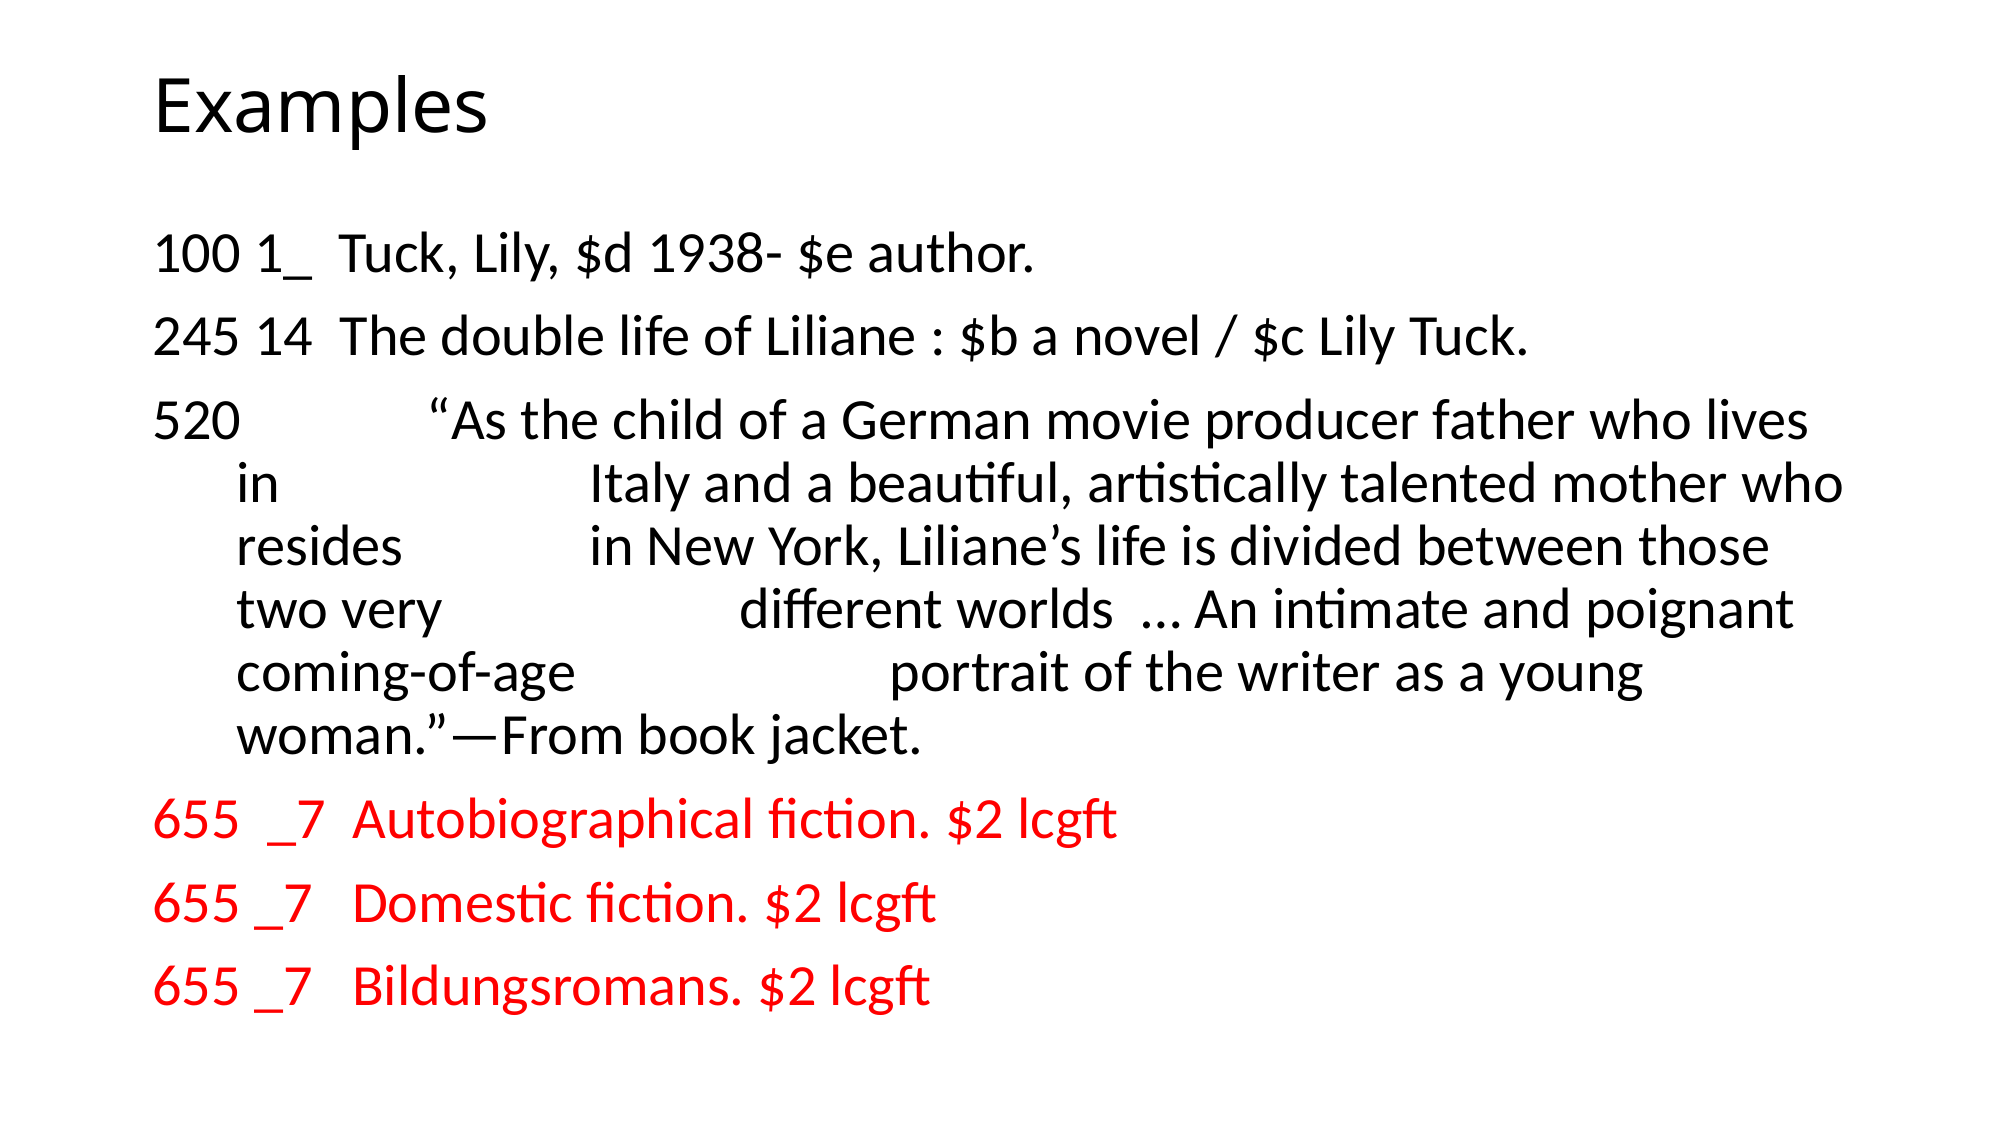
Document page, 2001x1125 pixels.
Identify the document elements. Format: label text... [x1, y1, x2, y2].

list 100 1_ Tuck, Lily, $d 1938- $e author. 14 The double life of Liliane : $b a novel / $c Lily Tuck. “As the child of a German movie producer father who lives in Italy and a beautiful, artistically talented mother who resides in New York, Liliane’s life is divided between those two very different worlds … An intimate and poignant coming-of-age portrait of the writer as a young woman.”—From book jacket. 655 _7 Autobiographical fiction. $2 lcgft 655 _7 Domestic fiction. $2 lcgft 655 _7 Bildungsromans. $2 lcgft [137, 214, 1863, 1014]
title Examples [137, 0, 1863, 214]
